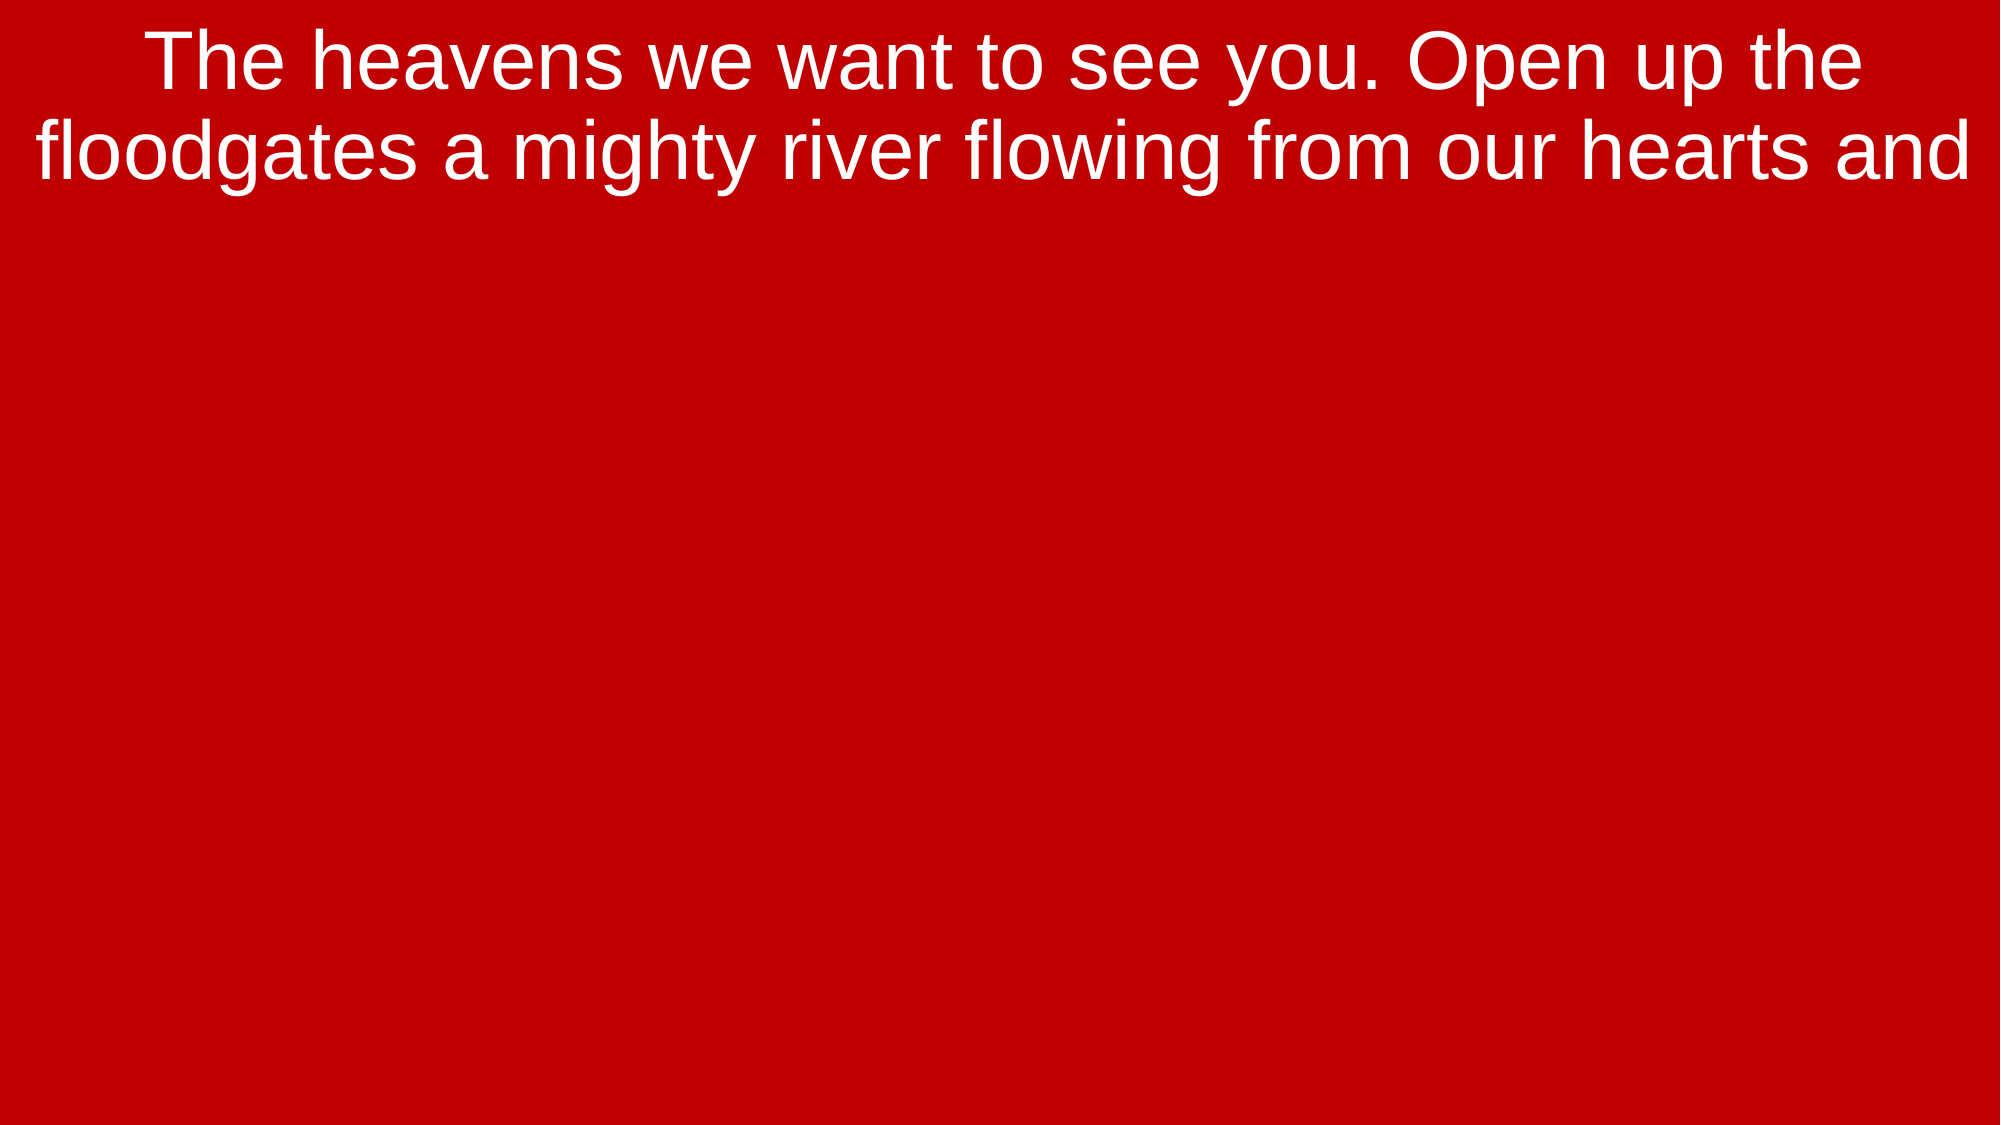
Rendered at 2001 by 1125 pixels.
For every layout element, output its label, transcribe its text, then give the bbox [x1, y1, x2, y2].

list The heavens we want to see you. Open up the floodgates a mighty river flowing from our hearts and [10, 9, 2000, 784]
